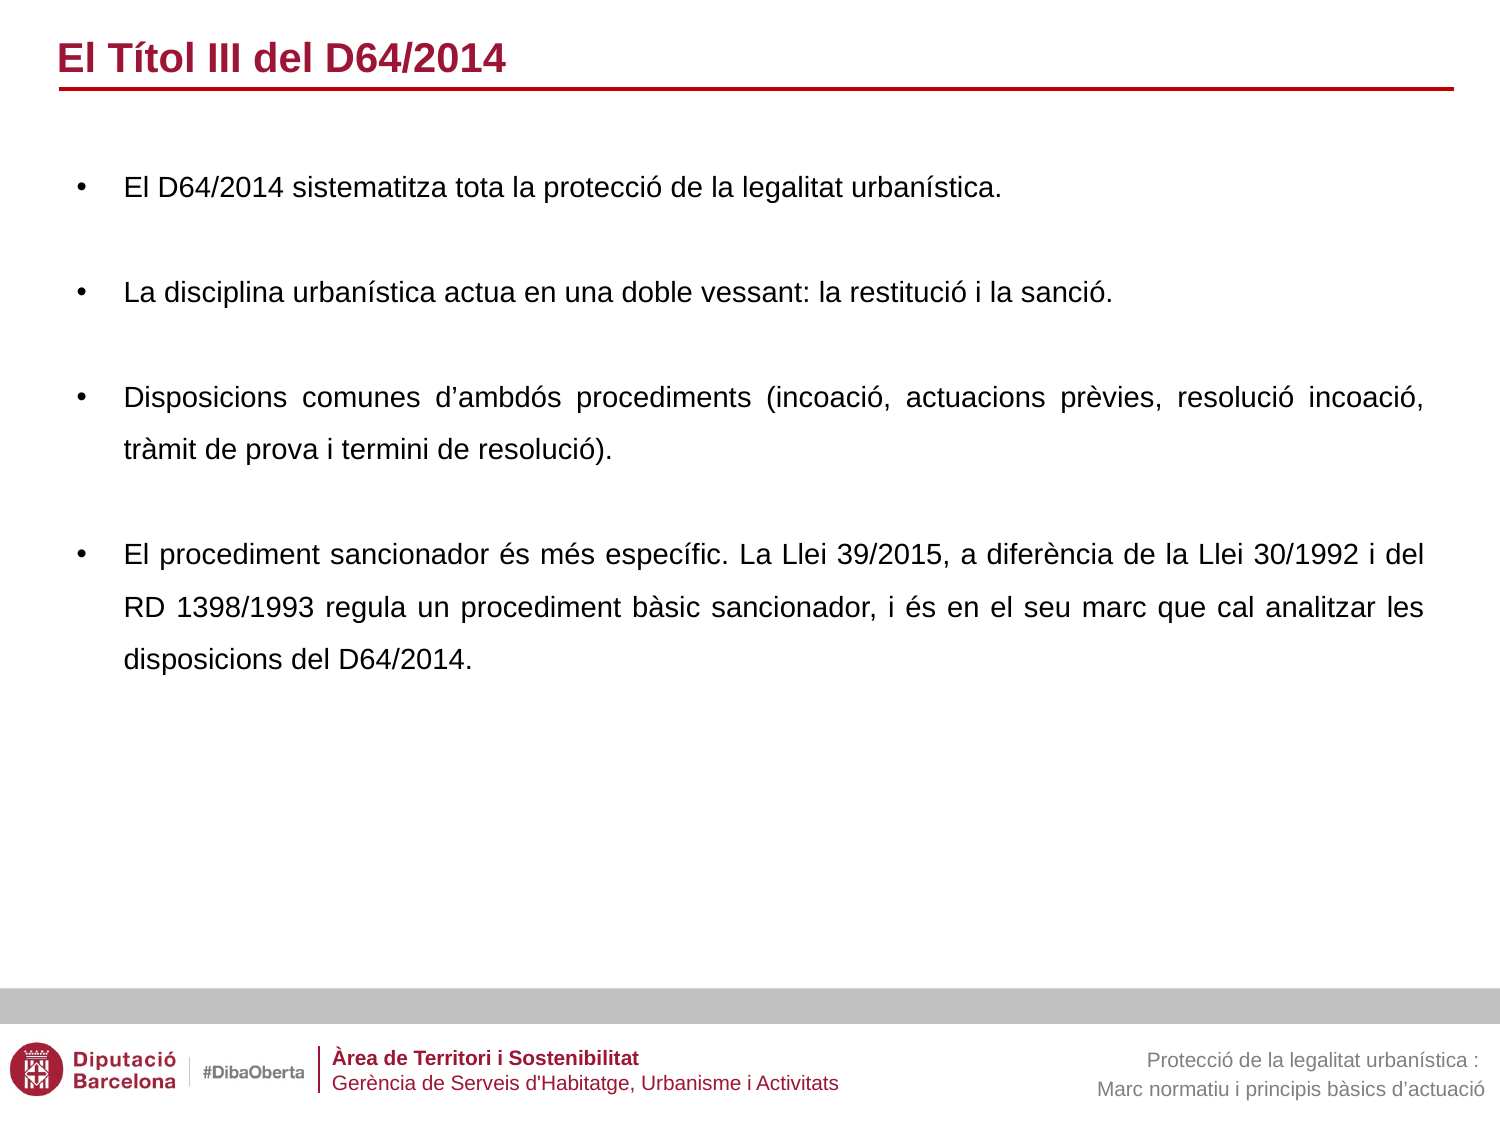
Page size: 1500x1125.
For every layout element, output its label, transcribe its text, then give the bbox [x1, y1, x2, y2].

list El Títol III del D64/2014 [43, 24, 1091, 99]
text_box El D64/2014 sistematitza tota la protecció de la legalitat urbanística. La disciplina urbanística actua en una doble vessant: la restitució i la sanció. Disposicions comunes d’ambdós procediments (incoació, actuacions prèvies, resolució incoació, tràmit de prova i termini de resolució). El procediment sancionador és més específic. La Llei 39/2015, a diferència de la Llei 30/1992 i del RD 1398/1993 regula un procediment bàsic sancionador, i és en el seu marc que cal analitzar les disposicions del D64/2014. [61, 108, 1442, 736]
picture [0, 1033, 314, 1106]
